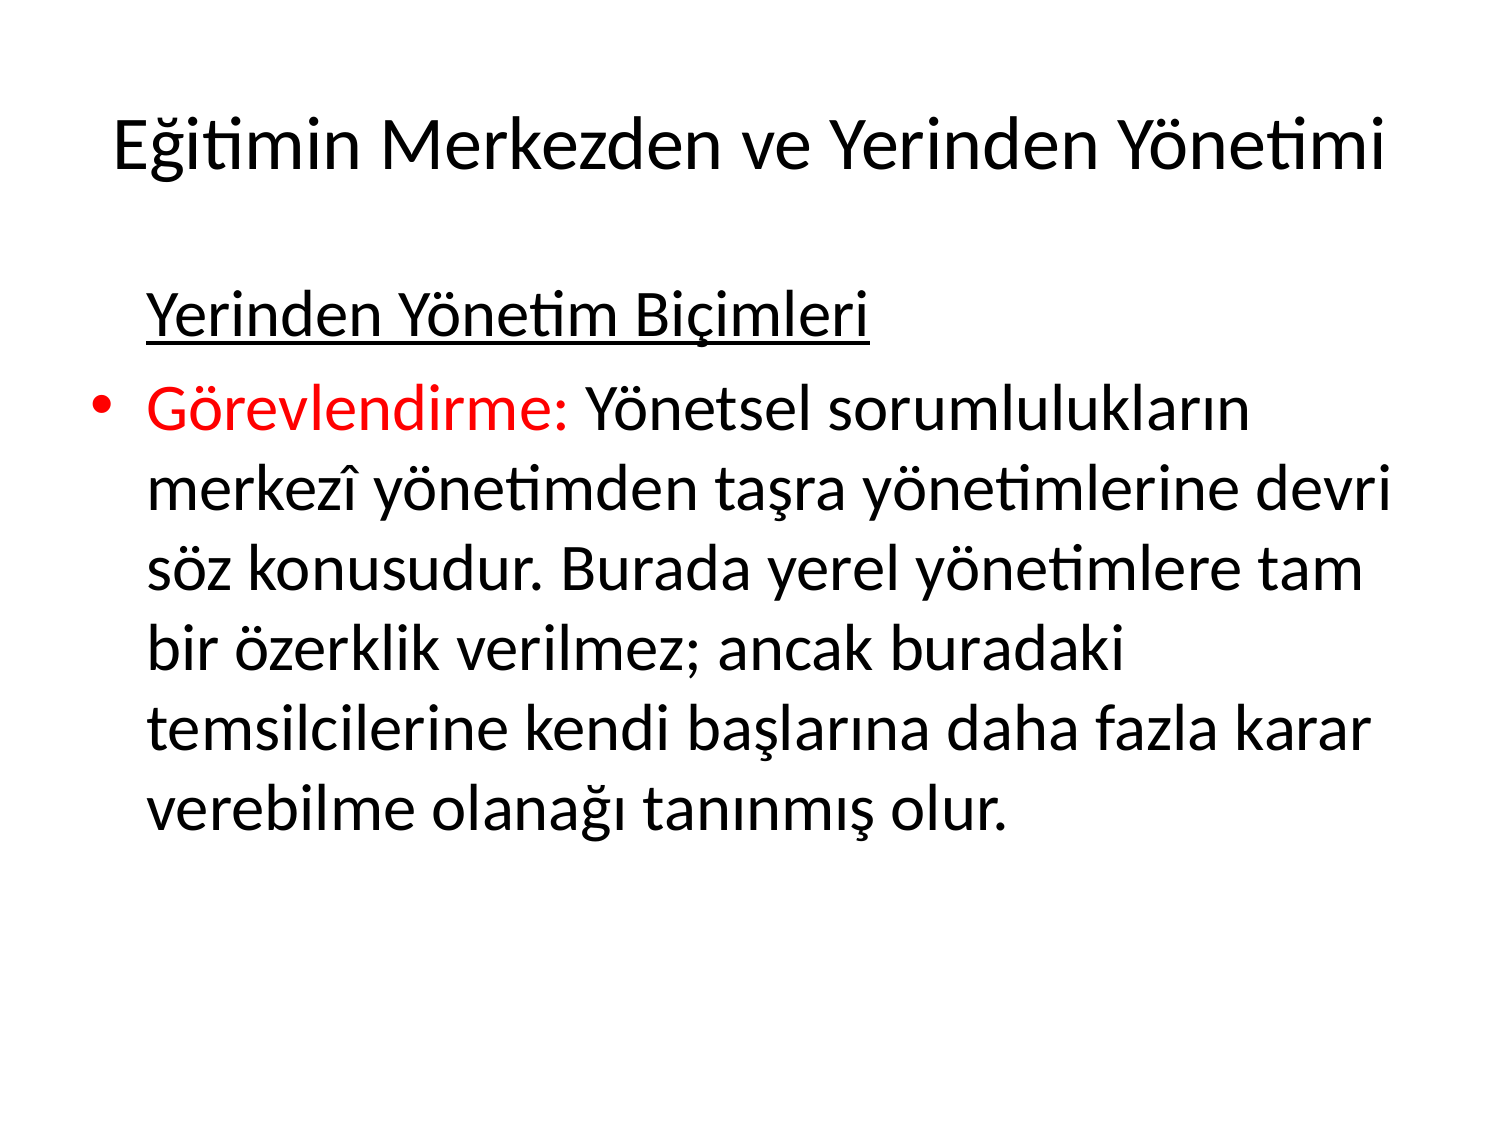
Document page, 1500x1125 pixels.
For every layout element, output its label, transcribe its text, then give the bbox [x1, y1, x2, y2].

list Yerinden Yönetim Biçimleri Görevlendirme: Yönetsel sorumlulukların merkezî yönetimden taşra yönetimlerine devri söz konusudur. Burada yerel yönetimlere tam bir özerklik verilmez; ancak buradaki temsilcilerine kendi başlarına daha fazla karar verebilme olanağı tanınmış olur. [75, 262, 1425, 1005]
title Eğitimin Merkezden ve Yerinden Yönetimi [75, 45, 1425, 233]
